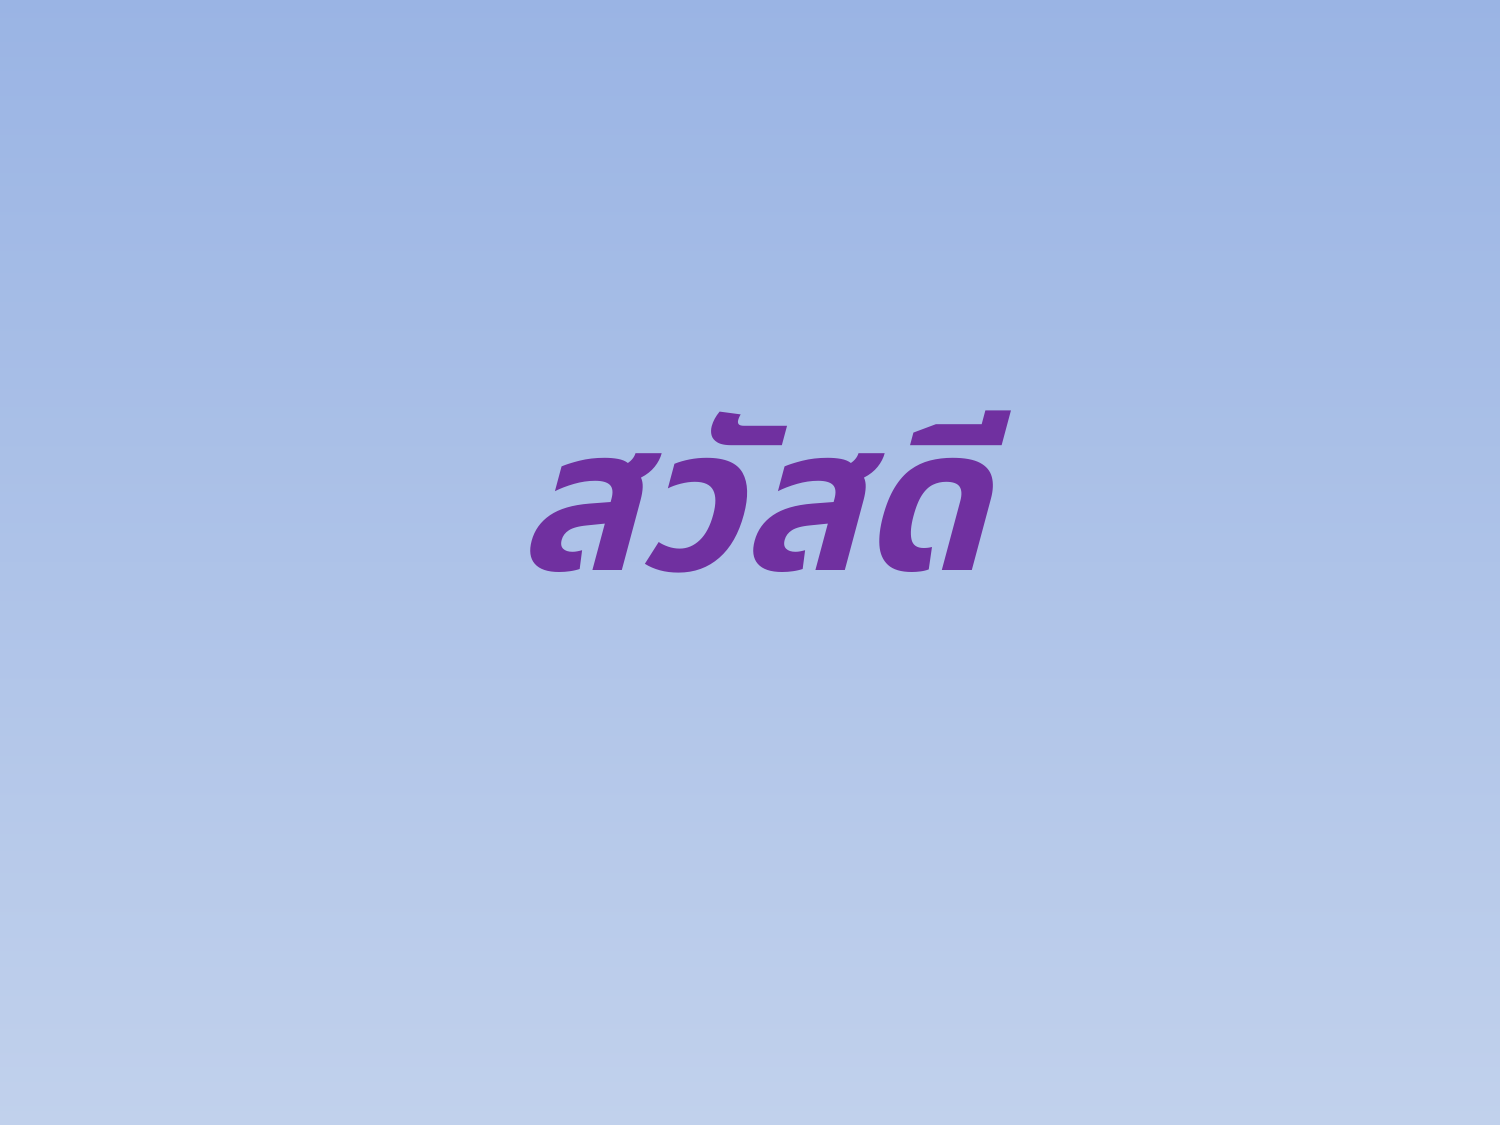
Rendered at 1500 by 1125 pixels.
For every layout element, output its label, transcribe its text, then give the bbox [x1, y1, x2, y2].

title สวัสดี [76, 397, 1427, 585]
